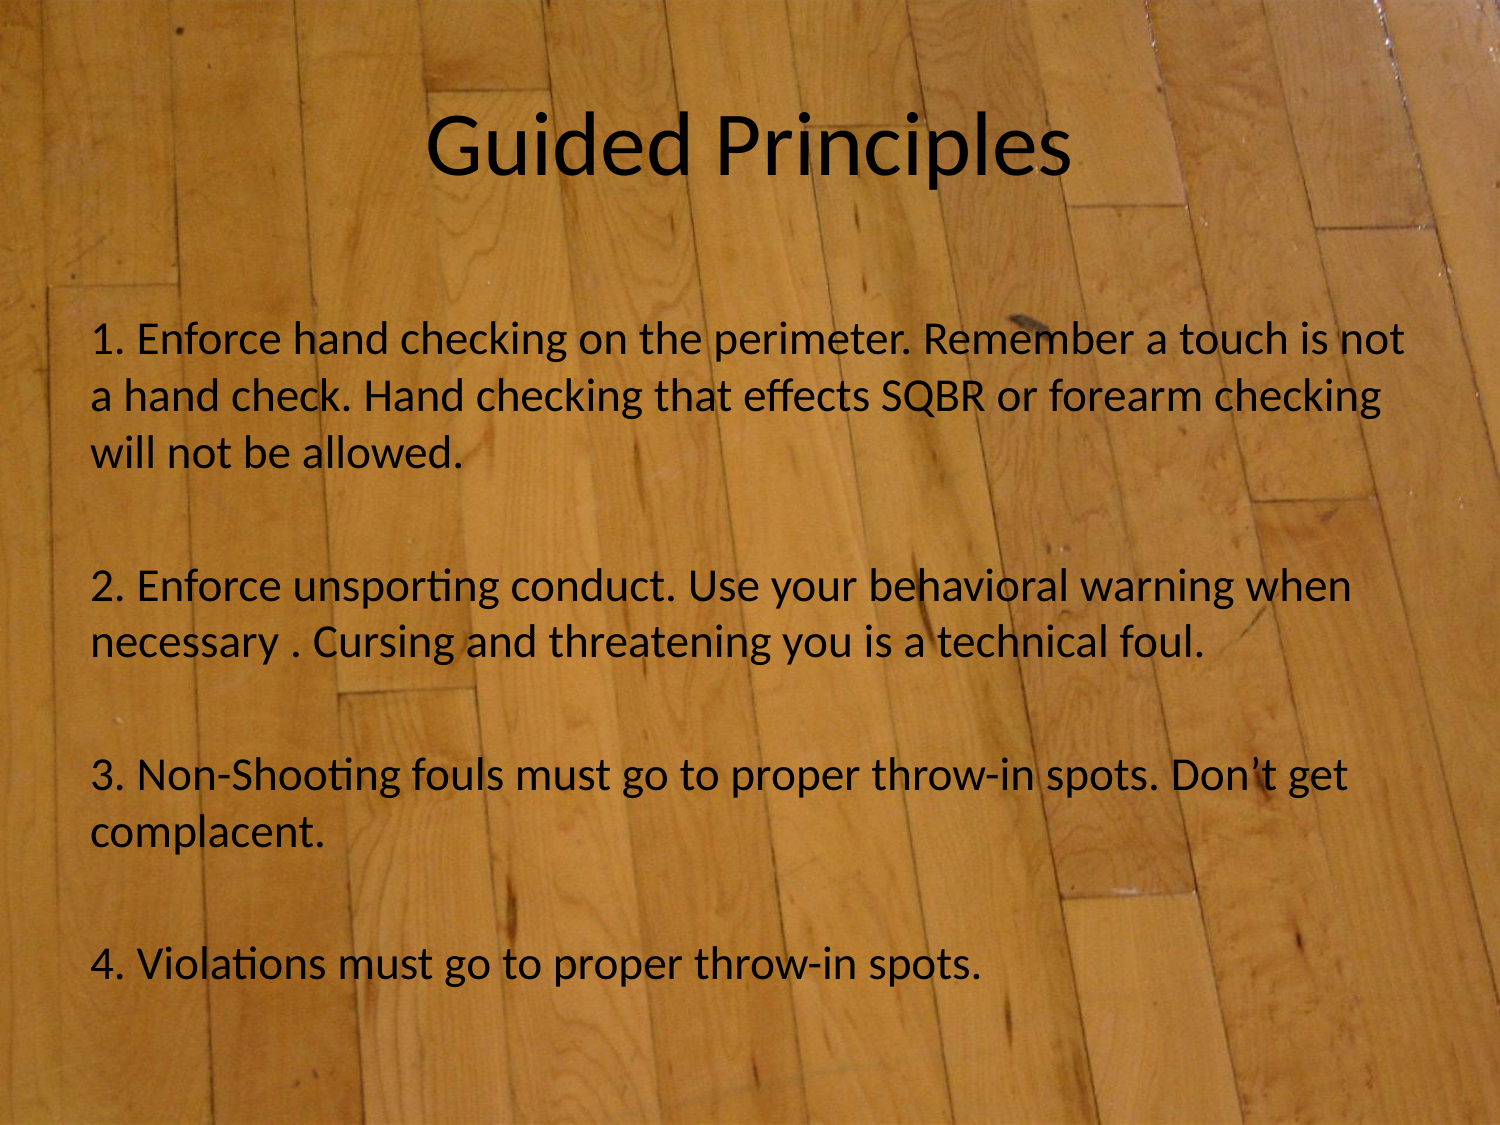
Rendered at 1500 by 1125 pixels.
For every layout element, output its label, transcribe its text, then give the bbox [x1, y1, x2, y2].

list 1. Enforce hand checking on the perimeter. Remember a touch is not a hand check. Hand checking that effects SQBR or forearm checking will not be allowed. 2. Enforce unsporting conduct. Use your behavioral warning when necessary . Cursing and threatening you is a technical foul. 3. Non-Shooting fouls must go to proper throw-in spots. Don’t get complacent. 4. Violations must go to proper throw-in spots. [75, 299, 1425, 1005]
picture [0, 0, 1500, 1125]
title Guided Principles [75, 45, 1425, 233]
